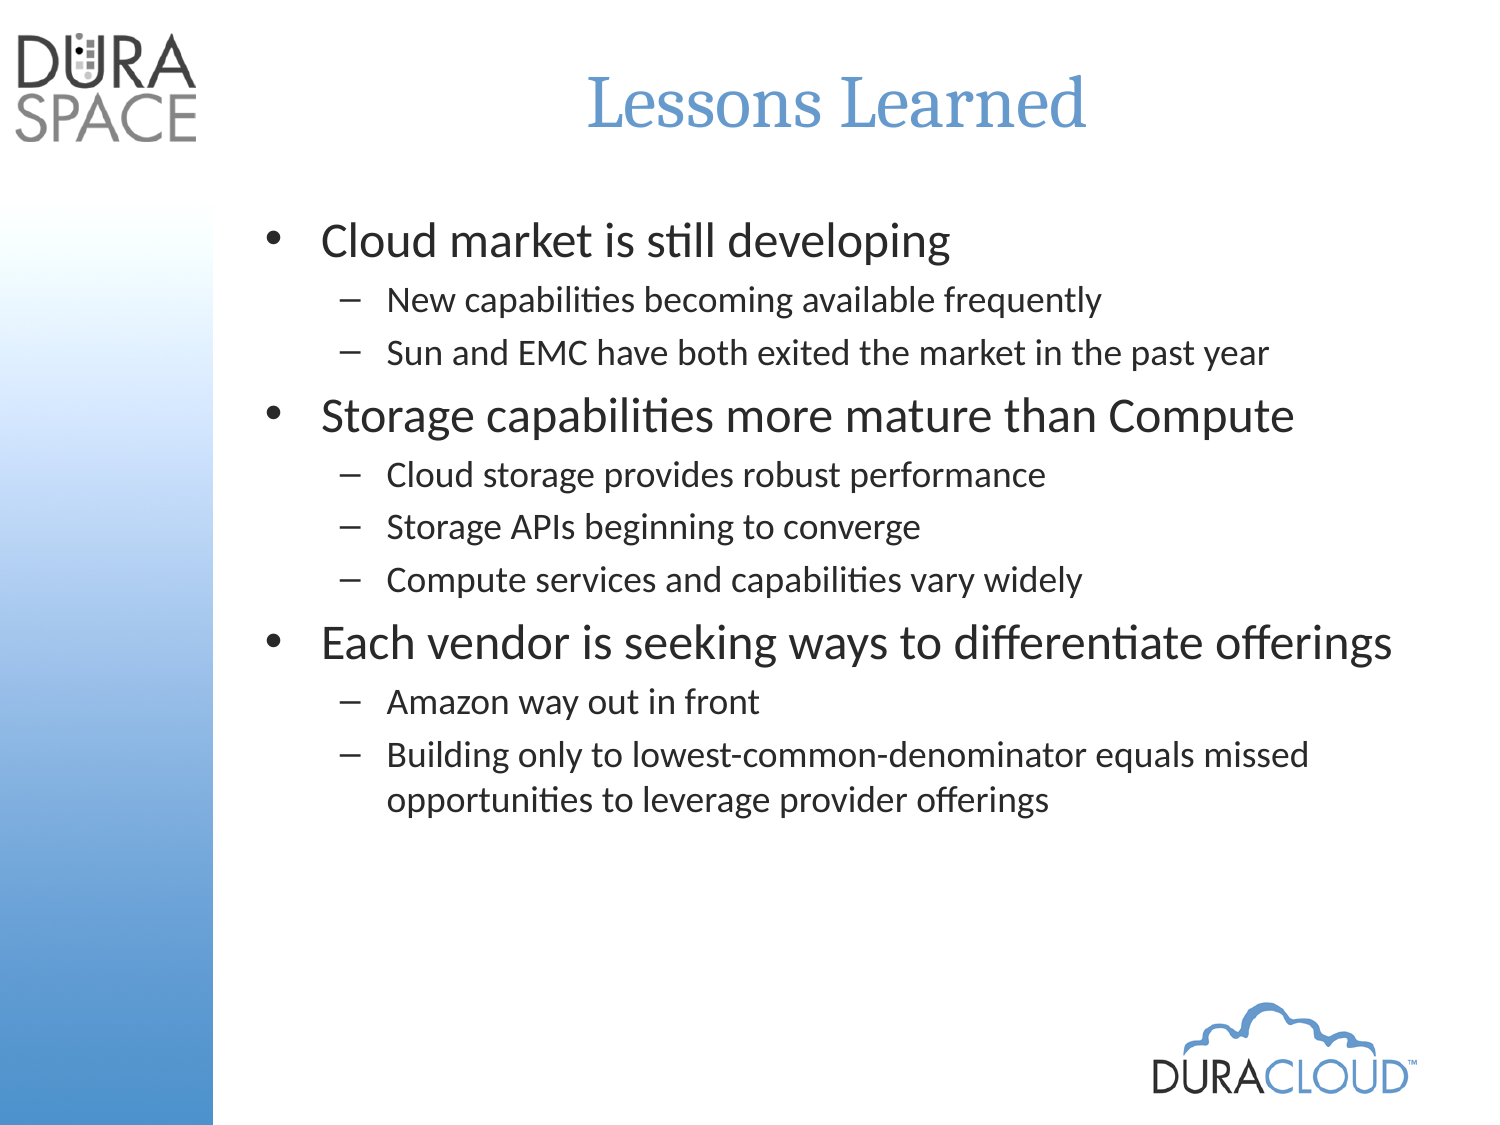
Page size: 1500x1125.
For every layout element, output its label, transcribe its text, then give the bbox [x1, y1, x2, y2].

picture [0, 10, 213, 1125]
title Lessons Learned [249, 45, 1425, 175]
picture [1149, 1005, 1419, 1097]
list Cloud market is still developing New capabilities becoming available frequently Sun and EMC have both exited the market in the past year Storage capabilities more mature than Compute Cloud storage provides robust performance Storage APIs beginning to converge Compute services and capabilities vary widely Each vendor is seeking ways to differentiate offerings Amazon way out in front Building only to lowest-common-denominator equals missed opportunities to leverage provider offerings [249, 200, 1425, 1005]
